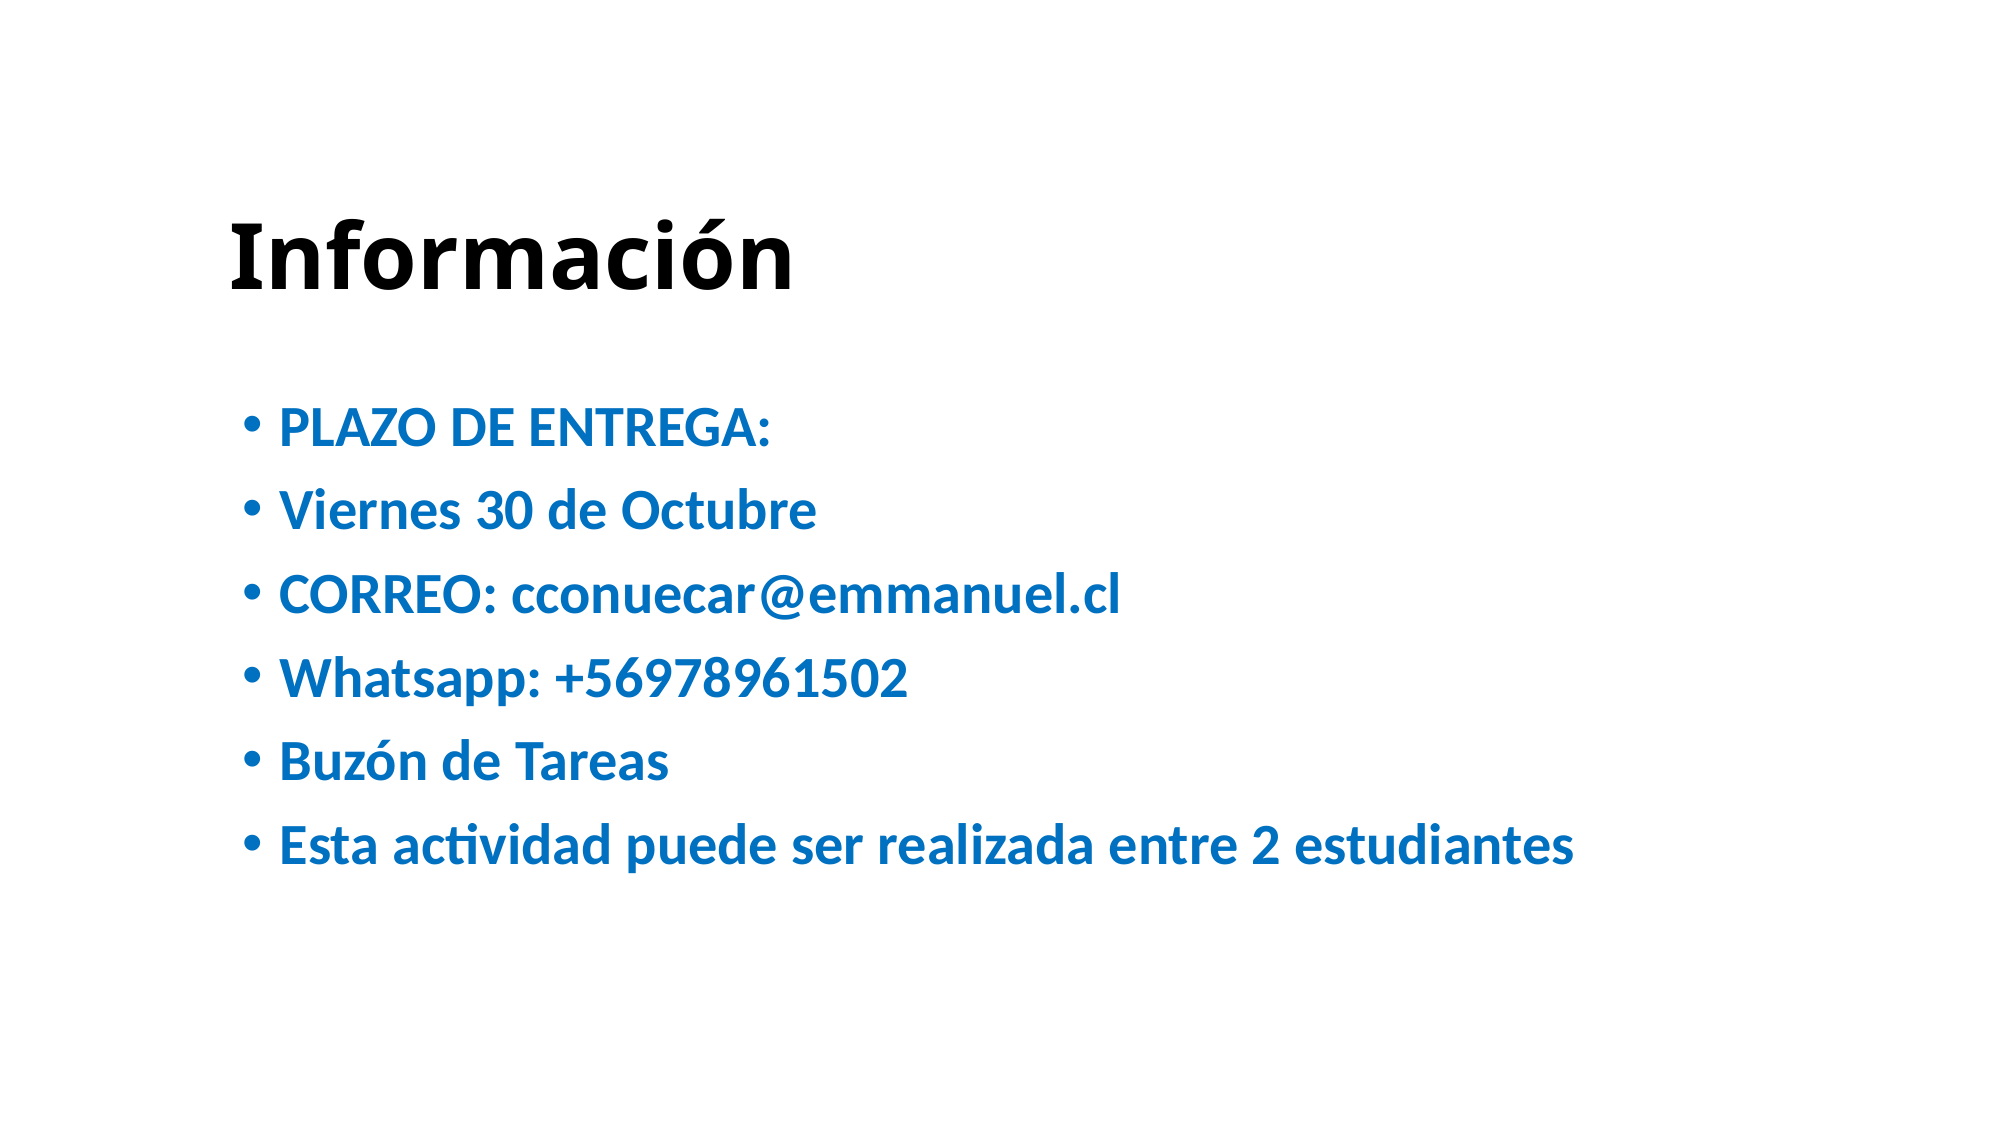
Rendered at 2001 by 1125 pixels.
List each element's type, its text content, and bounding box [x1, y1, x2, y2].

list PLAZO DE ENTREGA: Viernes 30 de Octubre CORREO: cconuecar@emmanuel.cl Whatsapp: +56978961502 Buzón de Tareas Esta actividad puede ser realizada entre 2 estudiantes [227, 388, 1761, 896]
title Información [214, 156, 1773, 364]
